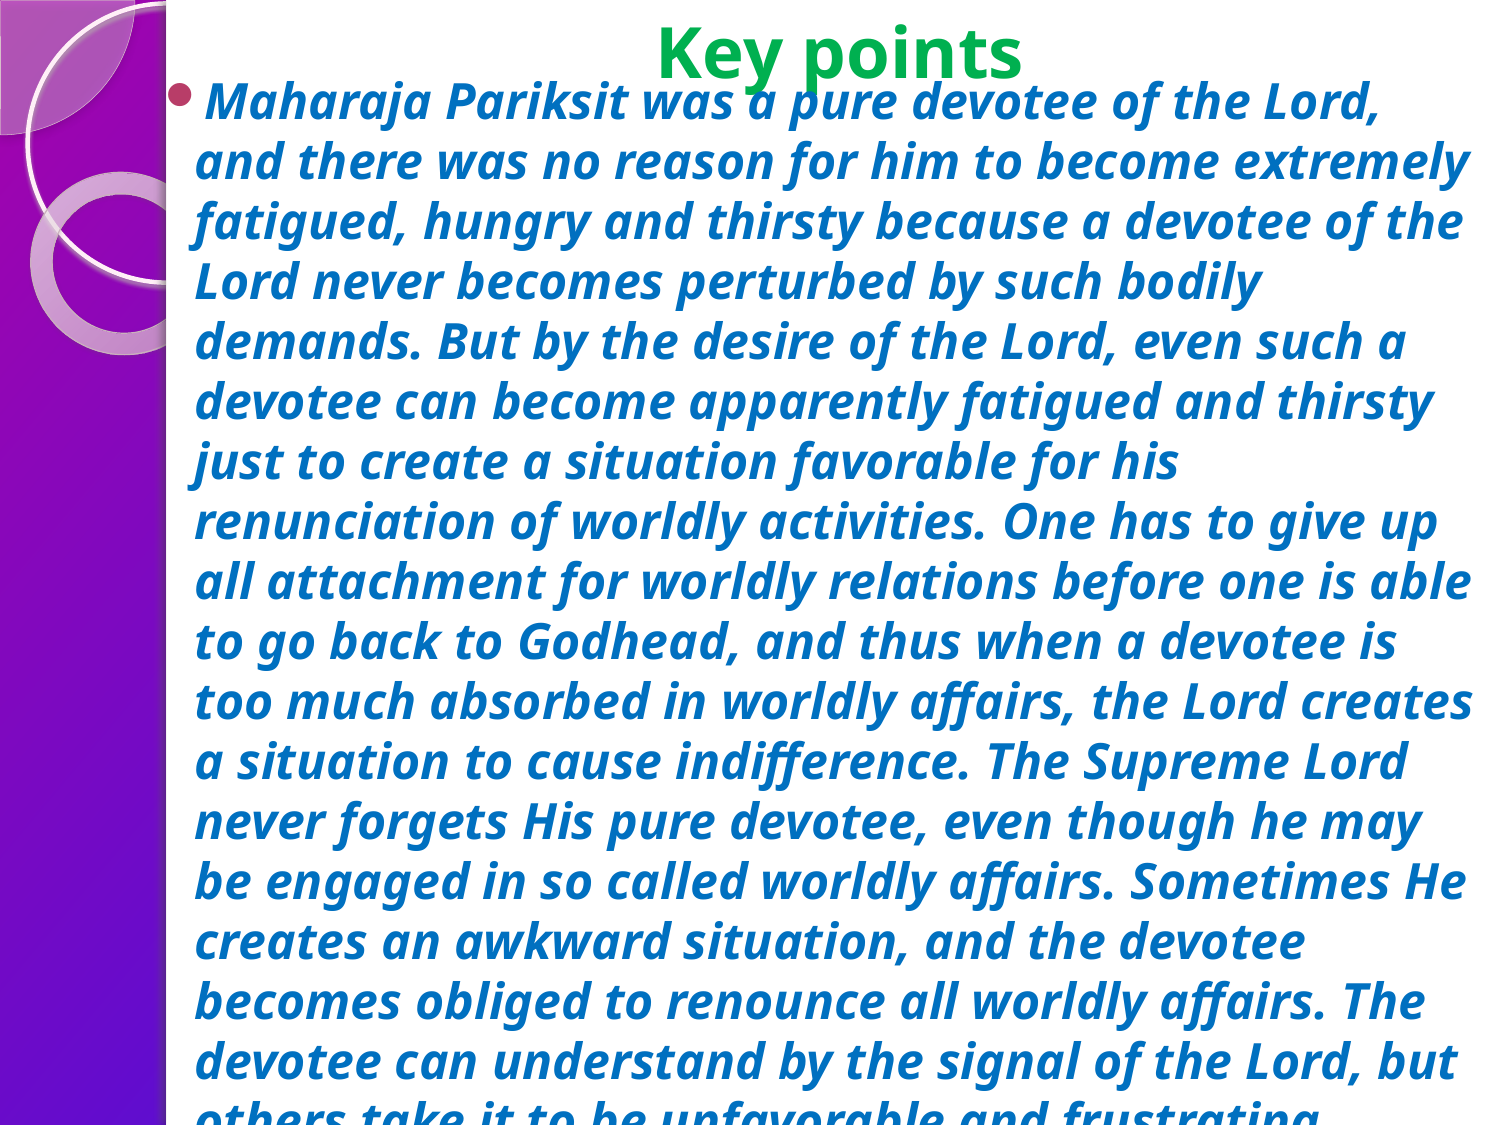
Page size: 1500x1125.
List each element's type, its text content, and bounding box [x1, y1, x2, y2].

title Key points [225, 0, 1455, 62]
list Maharaja Pariksit was a pure devotee of the Lord, and there was no reason for him to become extremely fatigued, hungry and thirsty because a devotee of the Lord never becomes perturbed by such bodily demands. But by the desire of the Lord, even such a devotee can become apparently fatigued and thirsty just to create a situation favorable for his renunciation of worldly activities. One has to give up all attachment for worldly relations before one is able to go back to Godhead, and thus when a devotee is too much absorbed in worldly affairs, the Lord creates a situation to cause indifference. The Supreme Lord never forgets His pure devotee, even though he may be engaged in so called worldly affairs. Sometimes He creates an awkward situation, and the devotee becomes obliged to renounce all worldly affairs. The devotee can understand by the signal of the Lord, but others take it to be unfavorable and frustrating. Maharaja Pariksit was to become the medium for the revelation of Srimad-Bhagavatam by Lord Sri Krishnaa, as his grandfather Arjuna was the medium for the Bhagavad-gita. Had Arjuna not been taken up with an illusion of family affection by the will of the Lord, the Bhagavad-gita would not have been spoken by the Lord Himself for the good of all concerned. Similarly, had Maharaja Pariksit not been fatigued, hungry and thirsty at this time, Srimad-Bhagavatam would not have been spoken by Srila Sukadeva Goswami, the prime authority of Srimad-Bhagavatam. [150, 62, 1500, 1125]
